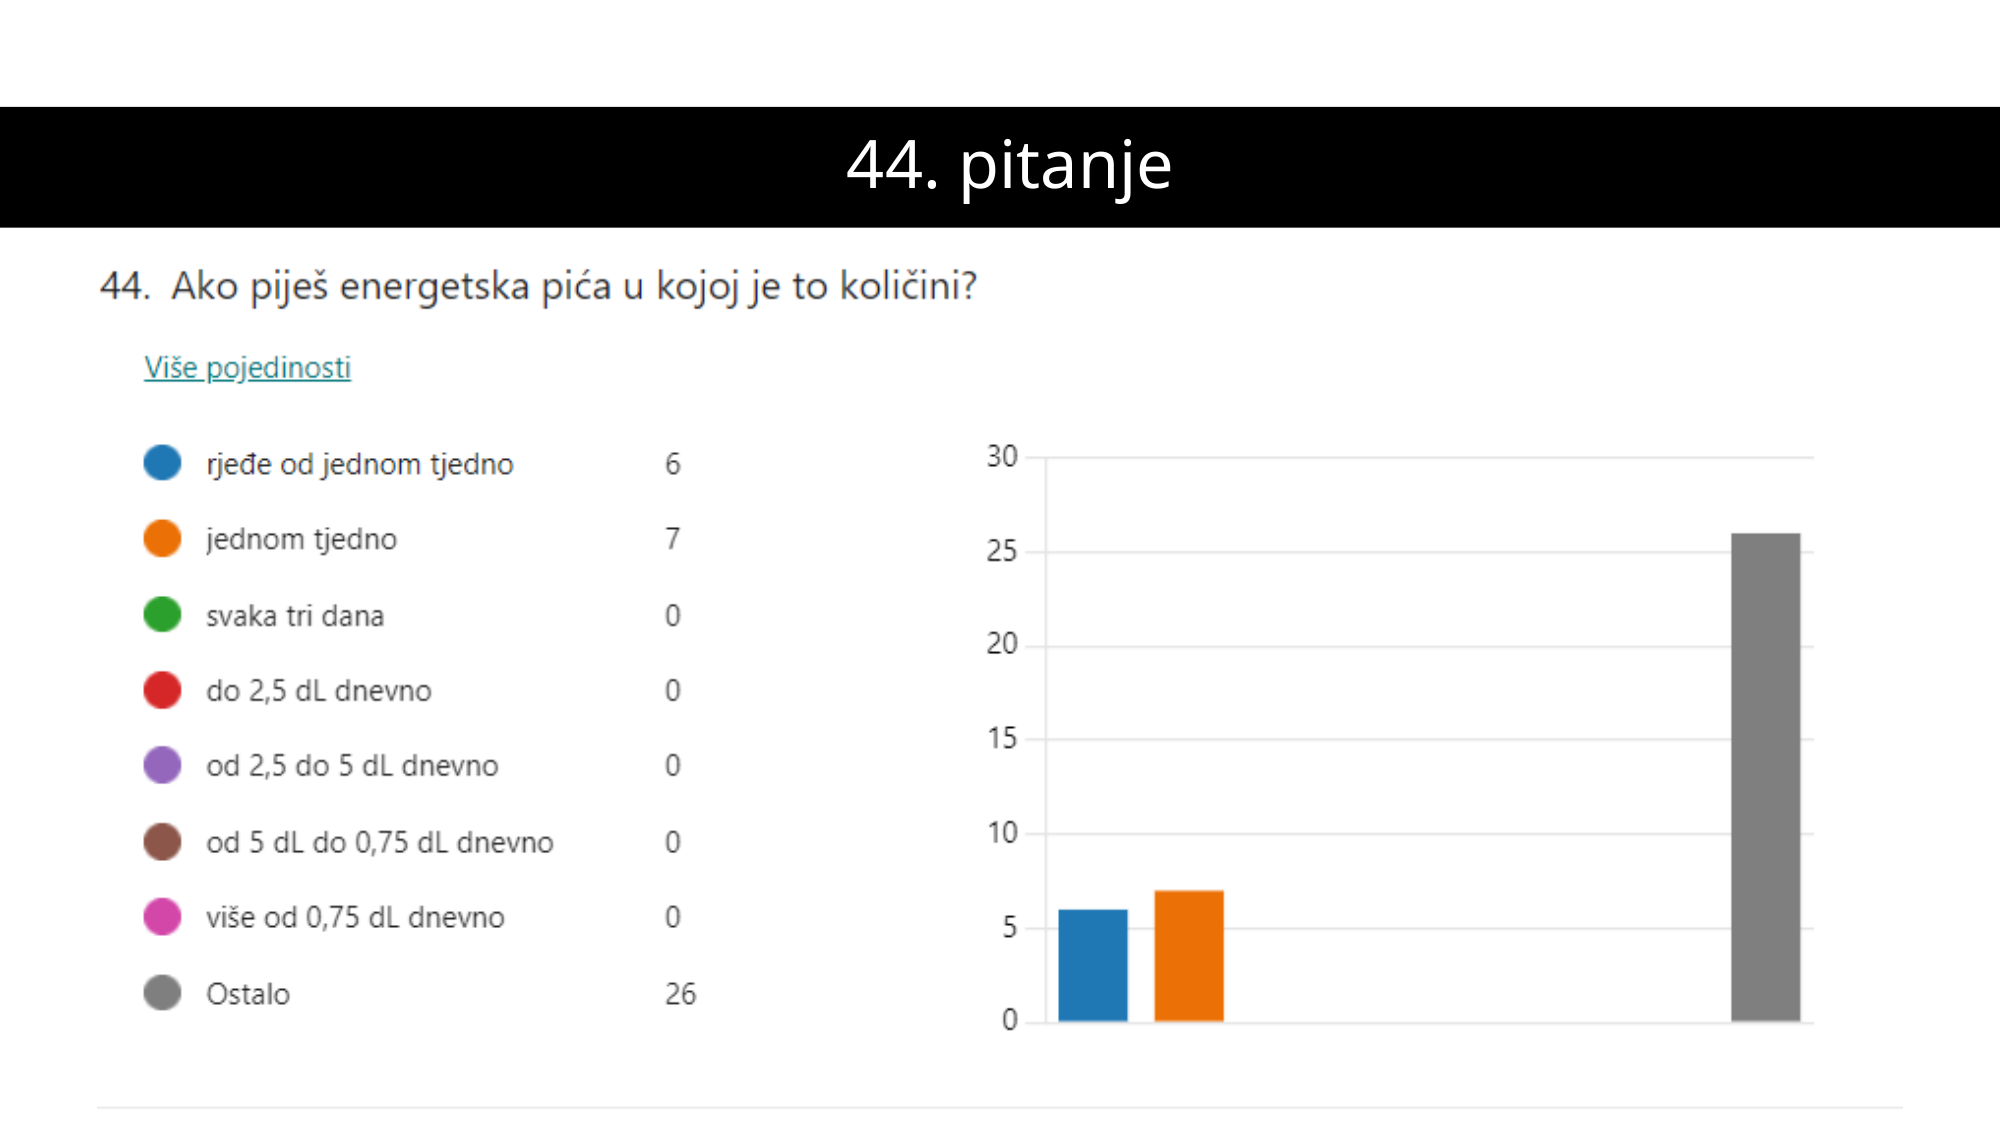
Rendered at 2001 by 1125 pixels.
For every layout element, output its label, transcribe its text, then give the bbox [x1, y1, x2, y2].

text_box [0, 106, 2000, 229]
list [97, 258, 1903, 1125]
title 44. pitanje [91, 105, 1931, 228]
